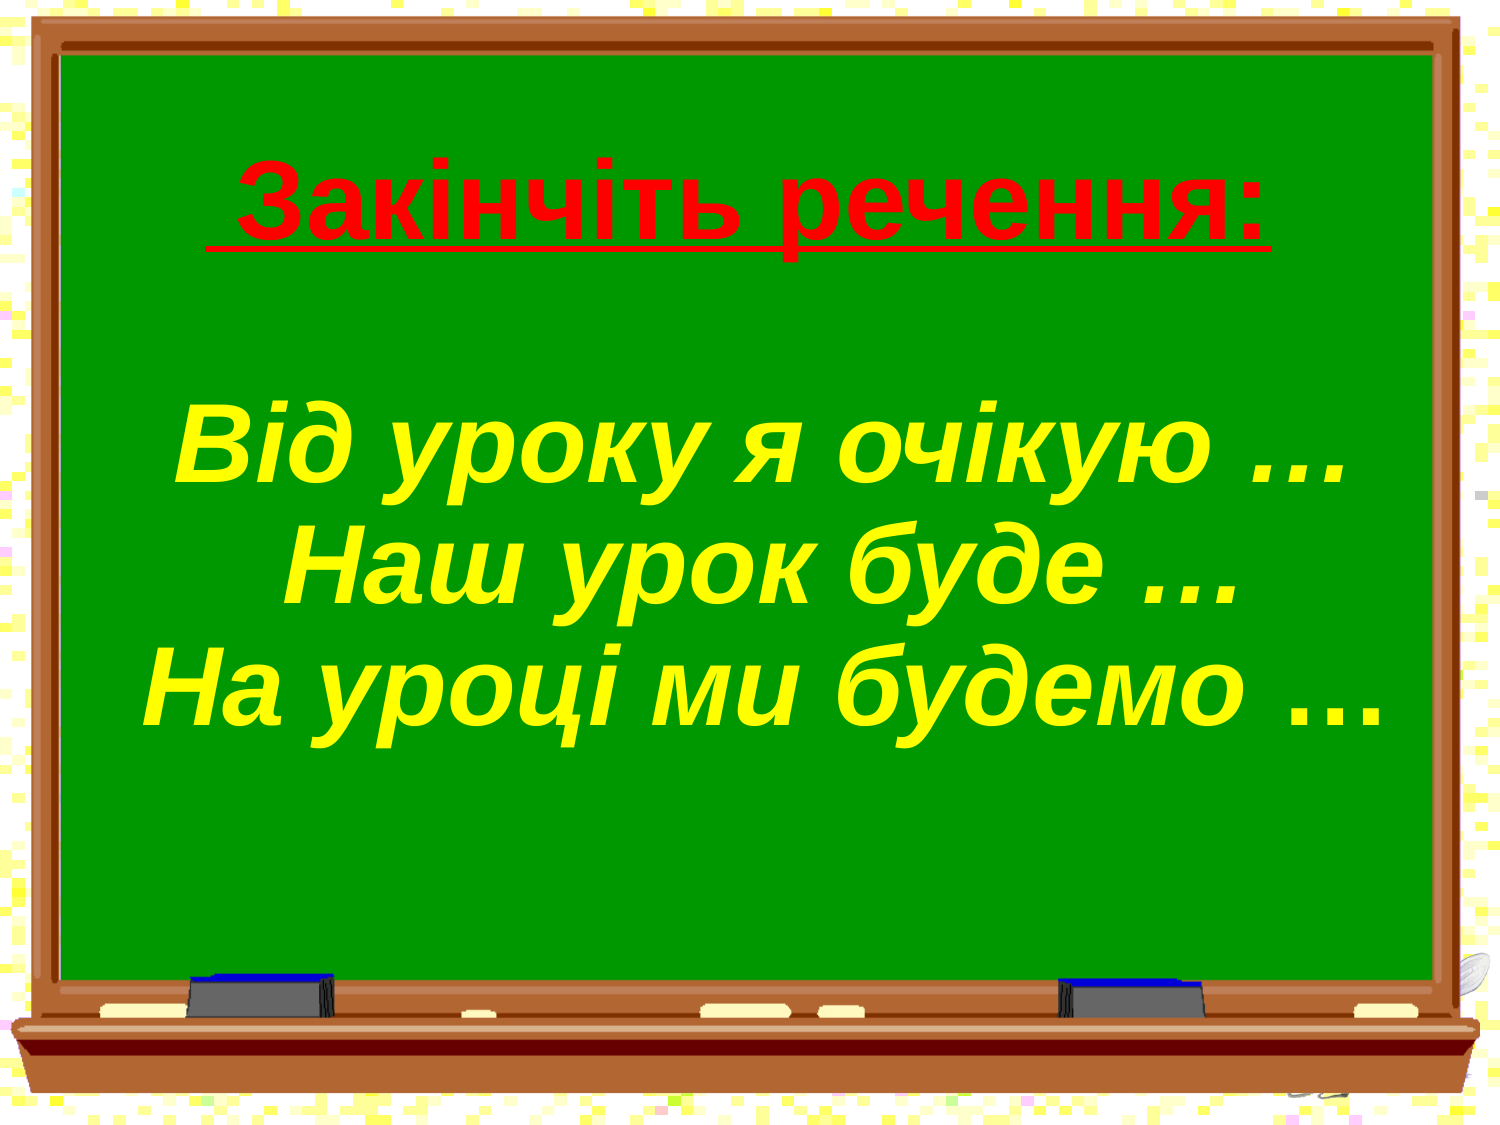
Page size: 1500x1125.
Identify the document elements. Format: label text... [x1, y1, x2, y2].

title Закінчіть речення: Від уроку я очікую … Наш урок буде … На уроці ми будемо … [29, 160, 1447, 988]
picture [0, 0, 1500, 1125]
